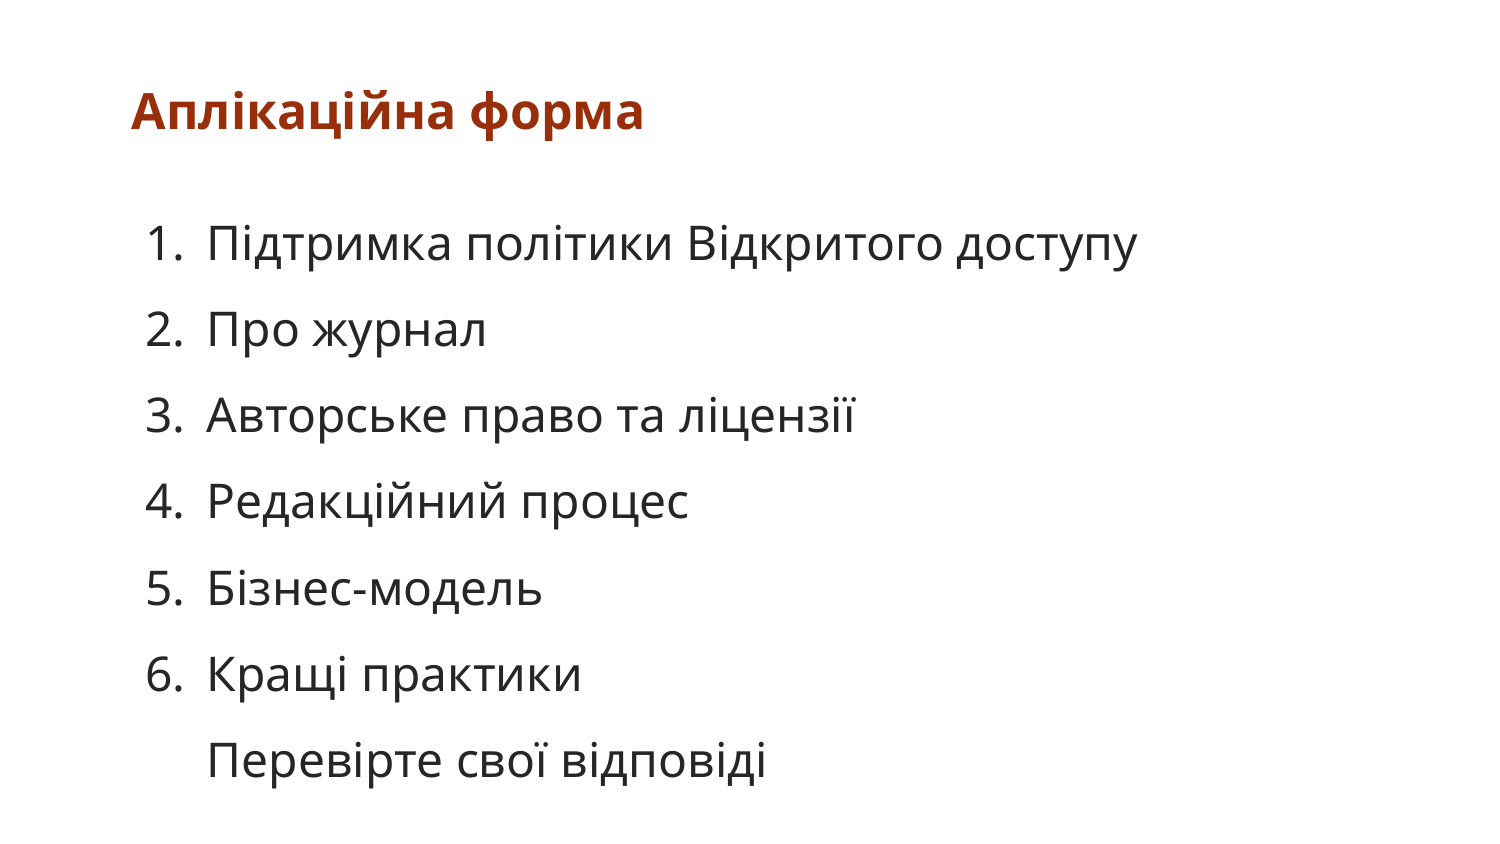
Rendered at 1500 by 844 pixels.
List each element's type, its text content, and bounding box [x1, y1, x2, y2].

list Підтримка політики Відкритого доступу Про журнал Авторське право та ліцензії Редакційний процес Бізнес-модель Кращі практики Перевірте свої відповіді [119, 171, 1381, 543]
title Аплікаційна форма [119, 67, 1381, 156]
